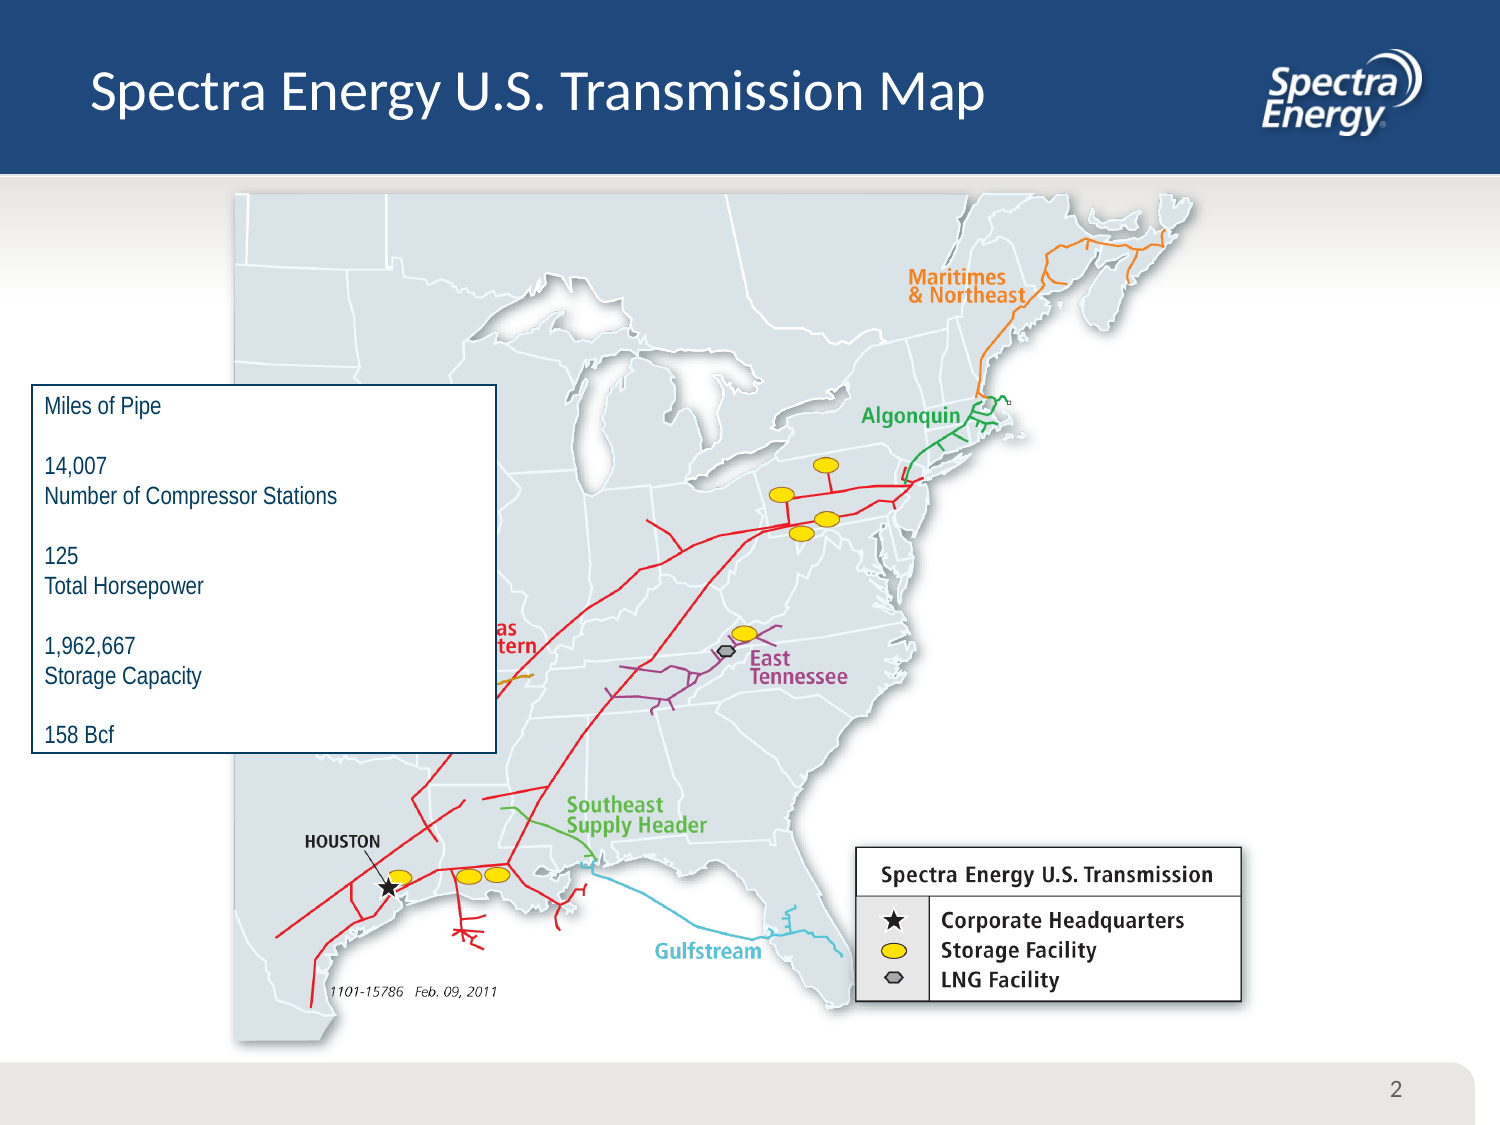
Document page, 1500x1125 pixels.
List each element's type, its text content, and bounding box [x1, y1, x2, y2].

picture [219, 179, 1263, 1063]
title Spectra Energy U.S. Transmission Map [75, 12, 1256, 131]
picture [1262, 49, 1422, 136]
slide_number 2 [1374, 1050, 1425, 1125]
text_box Miles of Pipe 14,007 Number of Compressor Stations 125 Total Horsepower 1,962,667 Storage Capacity 158 Bcf [32, 385, 214, 754]
